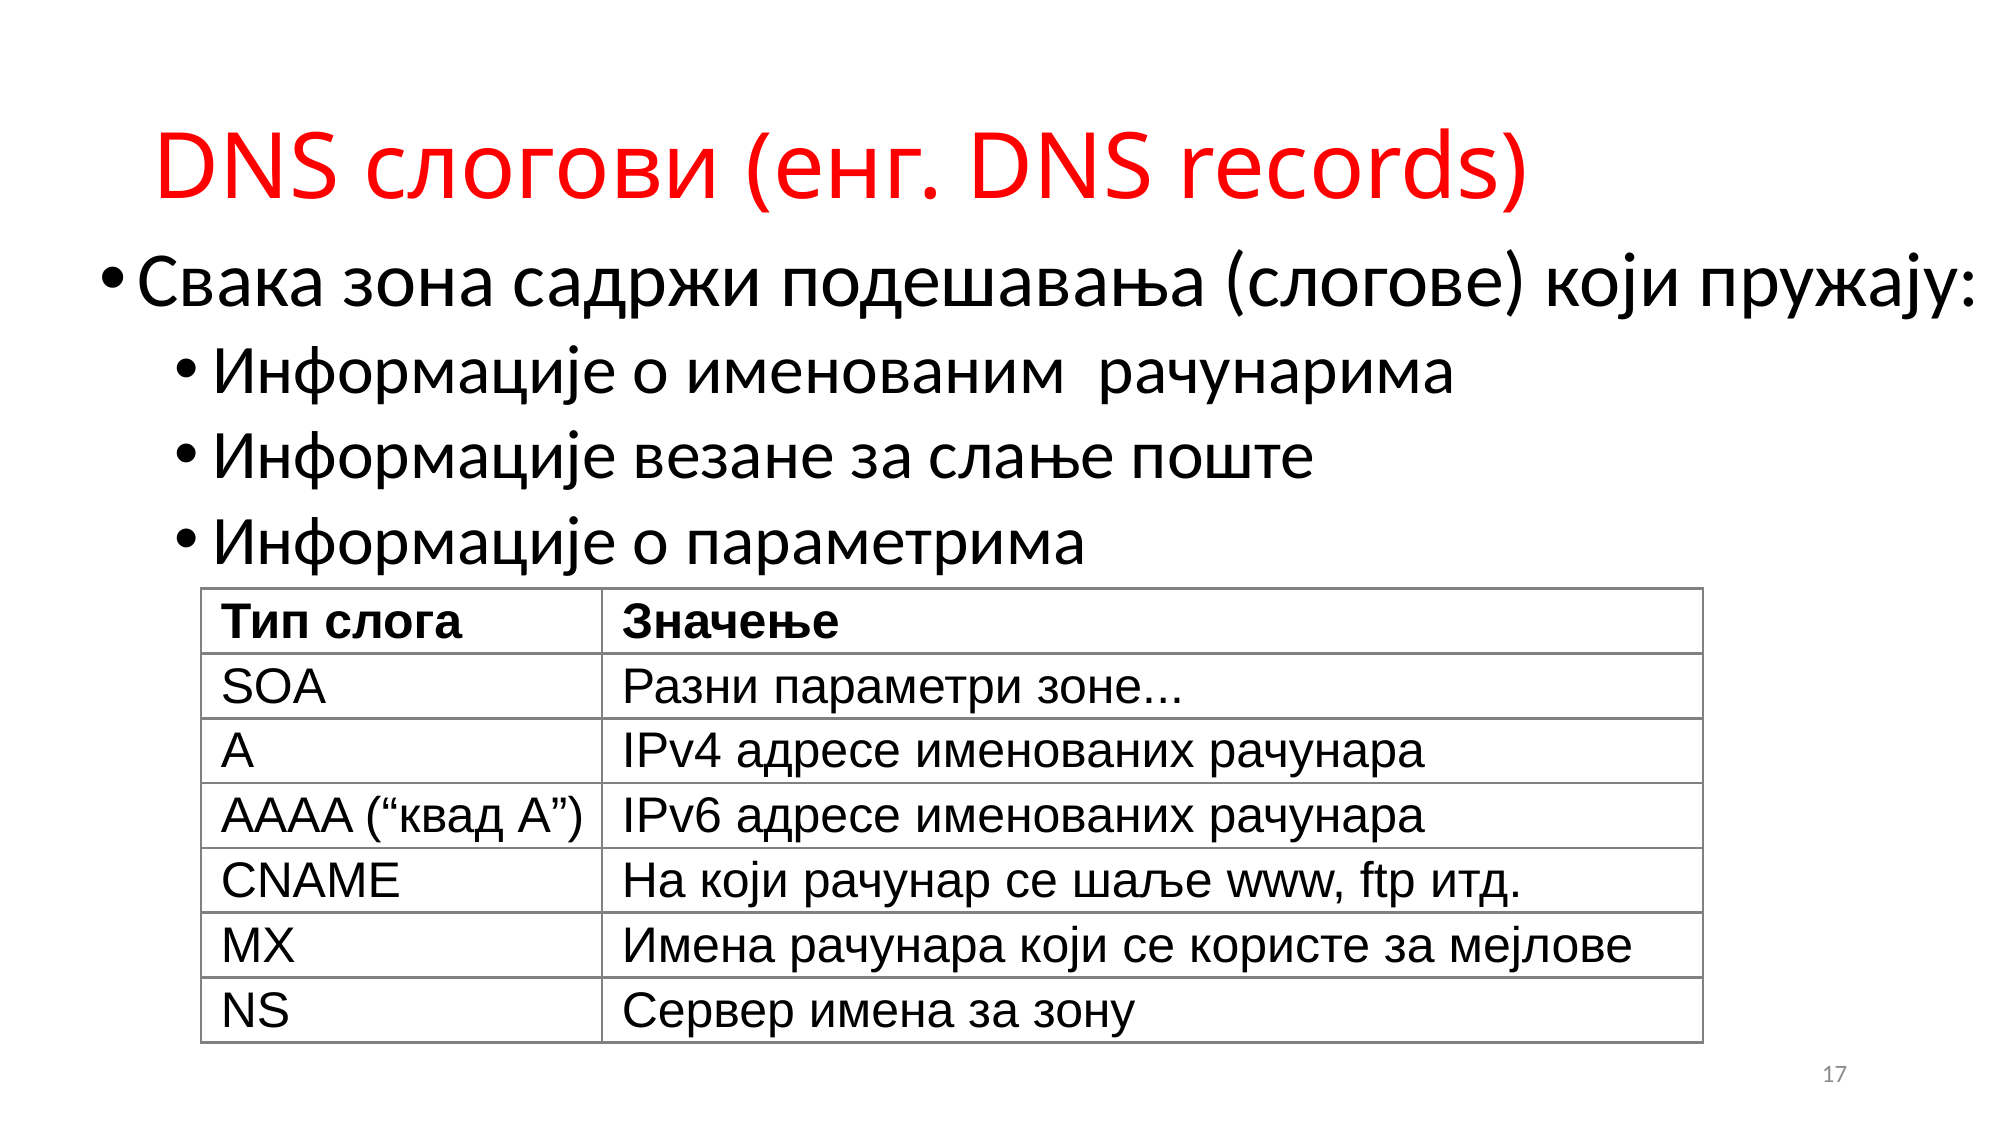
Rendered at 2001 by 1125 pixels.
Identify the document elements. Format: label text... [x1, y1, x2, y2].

table_cell Разни параметри зоне... [603, 655, 1702, 717]
table_cell IPv4 адресе именованих рачунара [603, 720, 1702, 782]
table_cell NS [202, 979, 601, 1041]
table_cell Сервер имена за зону [603, 979, 1702, 1041]
table_cell AAAA (“квад A”) [202, 784, 601, 847]
title DNS слогови (енг. DNS records) [137, 59, 1863, 231]
list Свака зона садржи подешавања (слогове) који пружају: Информације о именованим рачунарима Информације везане за слање поште Информације о параметрима [84, 231, 2000, 946]
table_cell MX [202, 914, 601, 976]
slide_number 17 [1412, 1042, 1863, 1103]
table_header Значење [603, 590, 1702, 652]
table_cell На који рачунар се шаље www, ftp итд. [603, 849, 1702, 911]
table_cell CNAME [202, 849, 601, 911]
table_cell SOA [202, 655, 601, 717]
table_cell IPv6 адресе именованих рачунара [603, 784, 1702, 847]
table_header Тип слога [202, 590, 601, 652]
table_cell A [202, 720, 601, 782]
table_cell Имена рачунара који се користе за мејлове [603, 914, 1702, 976]
